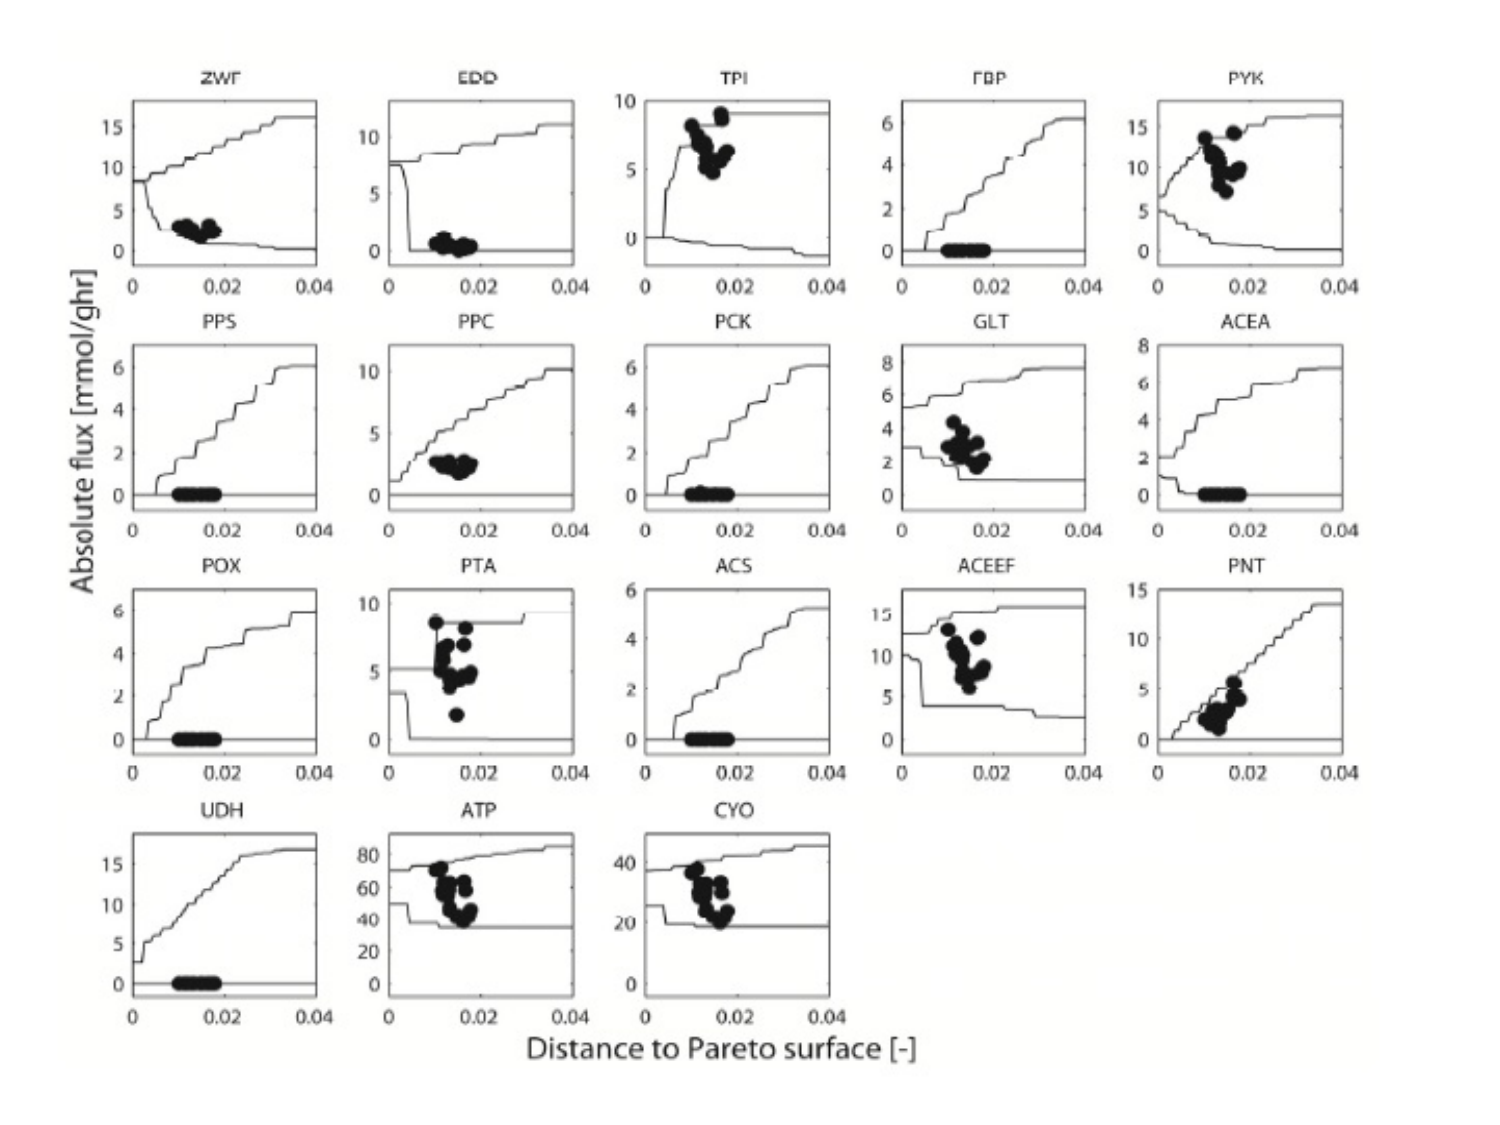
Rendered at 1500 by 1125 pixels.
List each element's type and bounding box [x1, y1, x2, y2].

list [0, 30, 1471, 1095]
